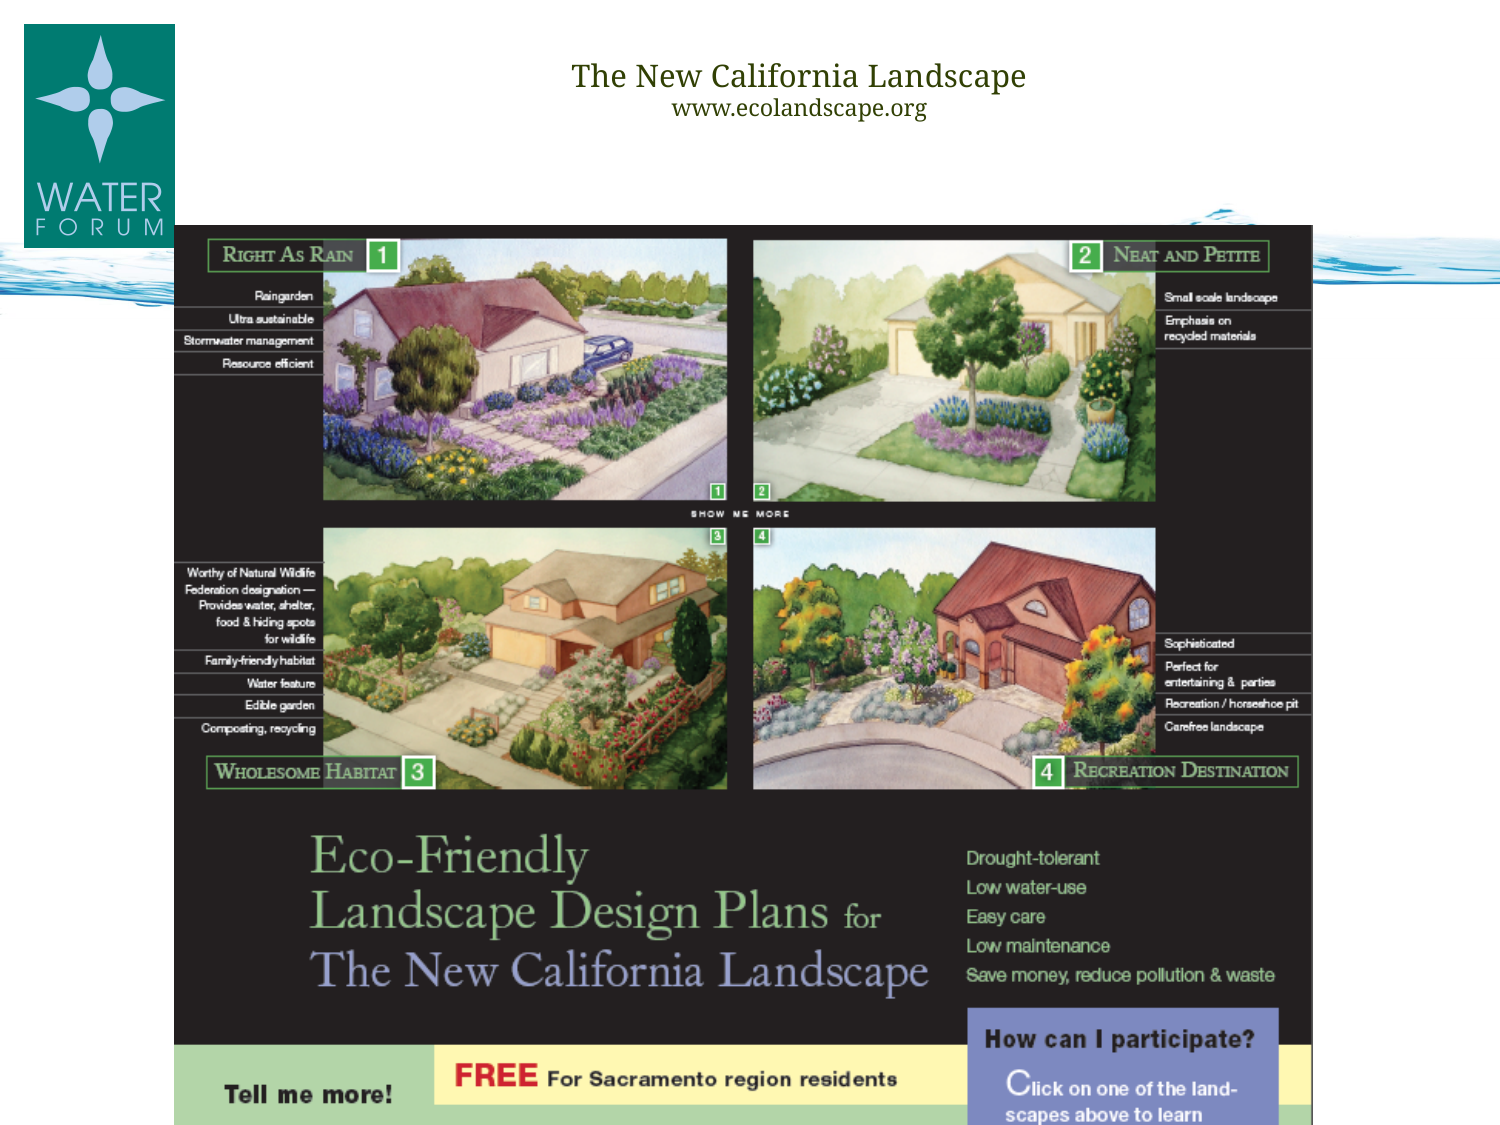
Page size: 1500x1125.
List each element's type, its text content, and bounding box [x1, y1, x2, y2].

picture [0, 24, 1500, 1125]
title The New California Landscape www.ecolandscape.org [174, 0, 1425, 155]
